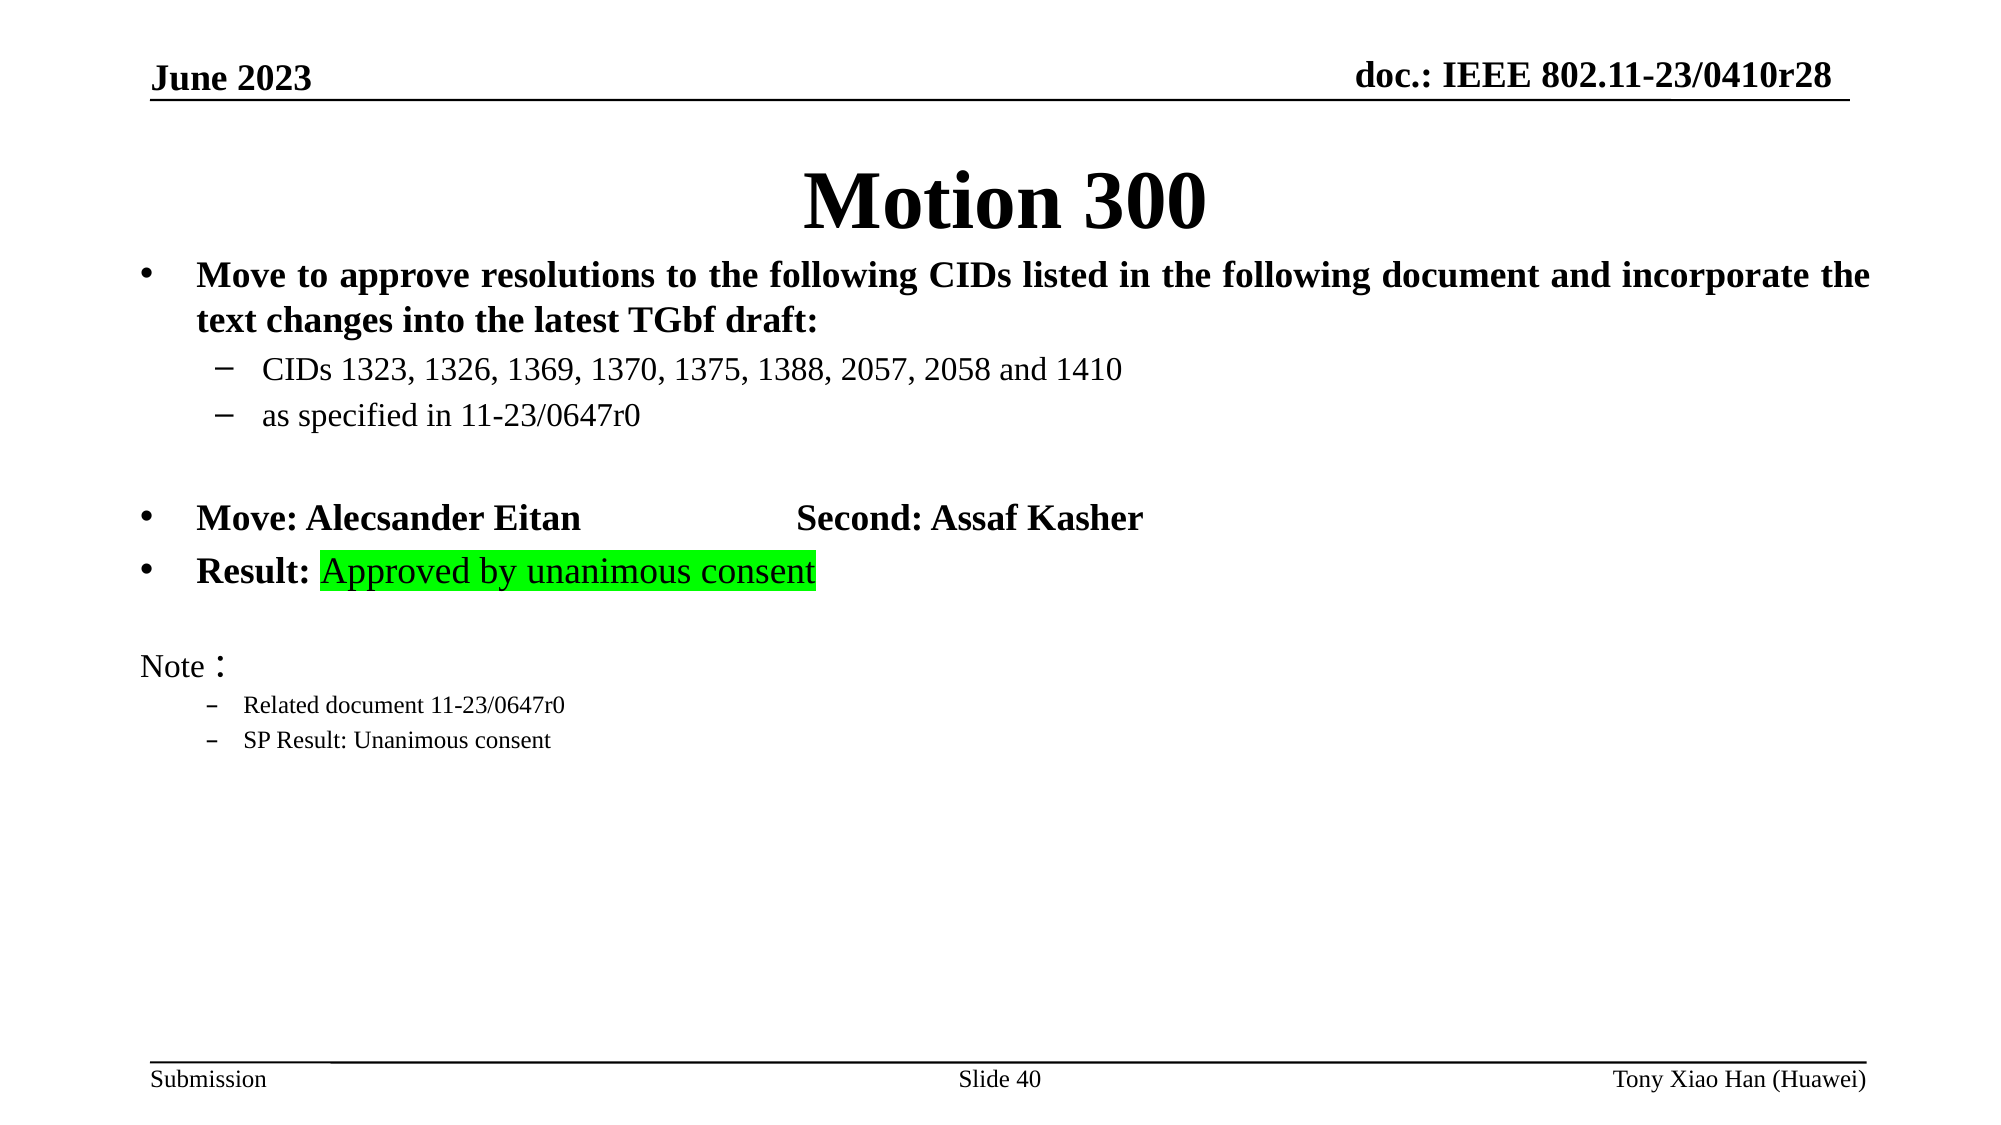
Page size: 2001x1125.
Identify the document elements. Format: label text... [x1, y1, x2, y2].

text_box Move to approve resolutions to the following CIDs listed in the following document and incorporate the text changes into the latest TGbf draft: CIDs 1323, 1326, 1369, 1370, 1375, 1388, 2057, 2058 and 1410 as specified in 11-23/0647r0 Move: Alecsander Eitan Second: Assaf Kasher Result: Approved by unanimous consent Note： Related document 11-23/0647r0 SP Result: Unanimous consent [125, 212, 1888, 900]
text_box Motion 300 [368, 137, 1644, 212]
